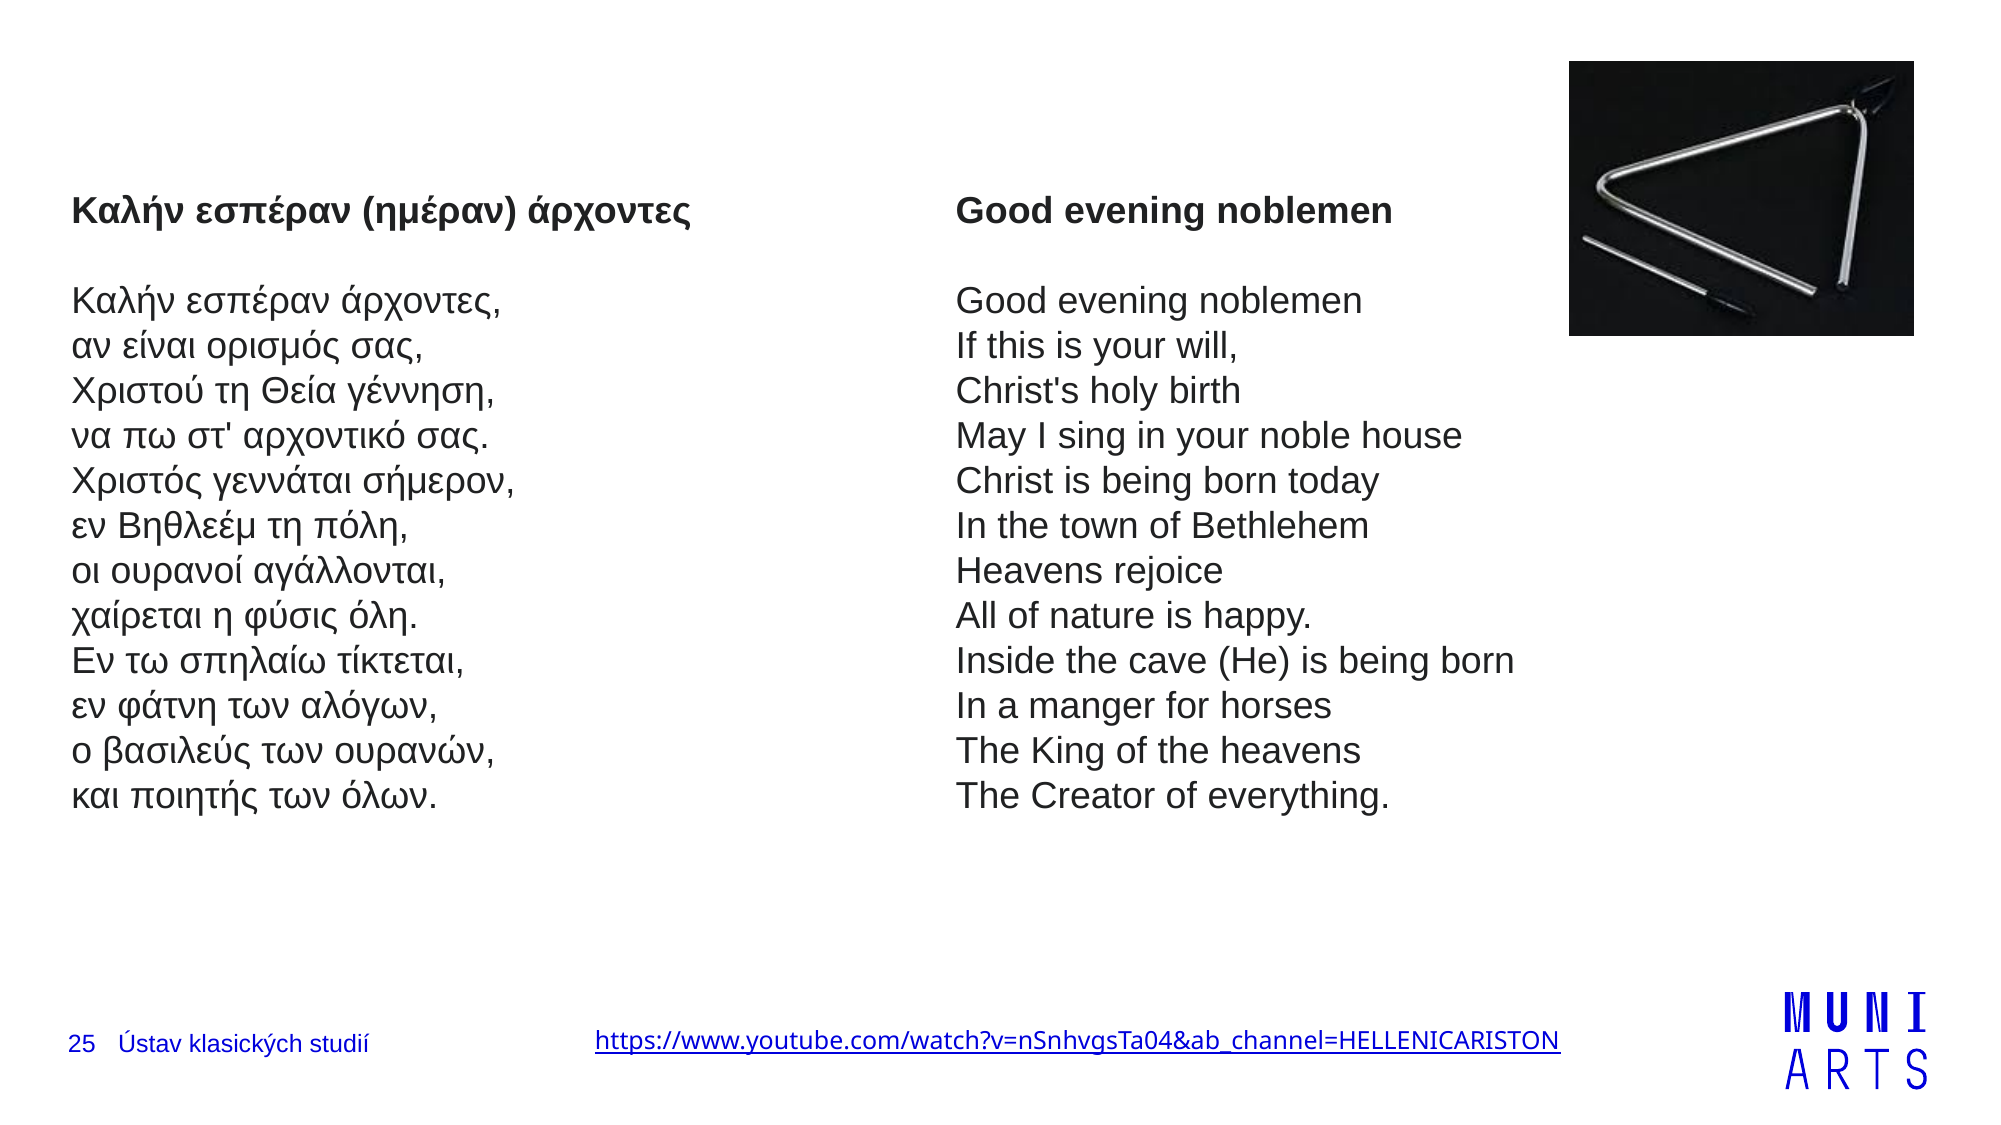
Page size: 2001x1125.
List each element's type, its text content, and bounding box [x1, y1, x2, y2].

text_box Καλήν εσπέραν (ημέραν) άρχοντες Καλήν εσπέραν άρχοντες, αν είναι ορισμός σας, Χριστού τη Θεία γέννηση, να πω στ' αρχοντικό σας. Χριστός γεννάται σήμερον, εν Βηθλεέμ τη πόλη, οι ουρανοί αγάλλονται, χαίρεται η φύσις όλη. Εν τω σπηλαίω τίκτεται, εν φάτνη των αλόγων, ο βασιλεύς των ουρανών, και ποιητής των όλων. [56, 178, 722, 824]
picture [1569, 61, 1914, 336]
slide_number 25 [67, 1021, 110, 1063]
text_box https://www.youtube.com/watch?v=nSnhvgsTa04&ab_channel=HELLENICARISTON [580, 1017, 1581, 1067]
text_box Good evening noblemen Good evening noblemen If this is your will, Christ's holy birth May I sing in your noble house Christ is being born today In the town of Bethlehem Heavens rejoice All of nature is happy. Inside the cave (He) is being born In a manger for horses The King of the heavens The Creator of everything. [940, 178, 1570, 824]
footer Ústav klasických studií [118, 1021, 580, 1063]
